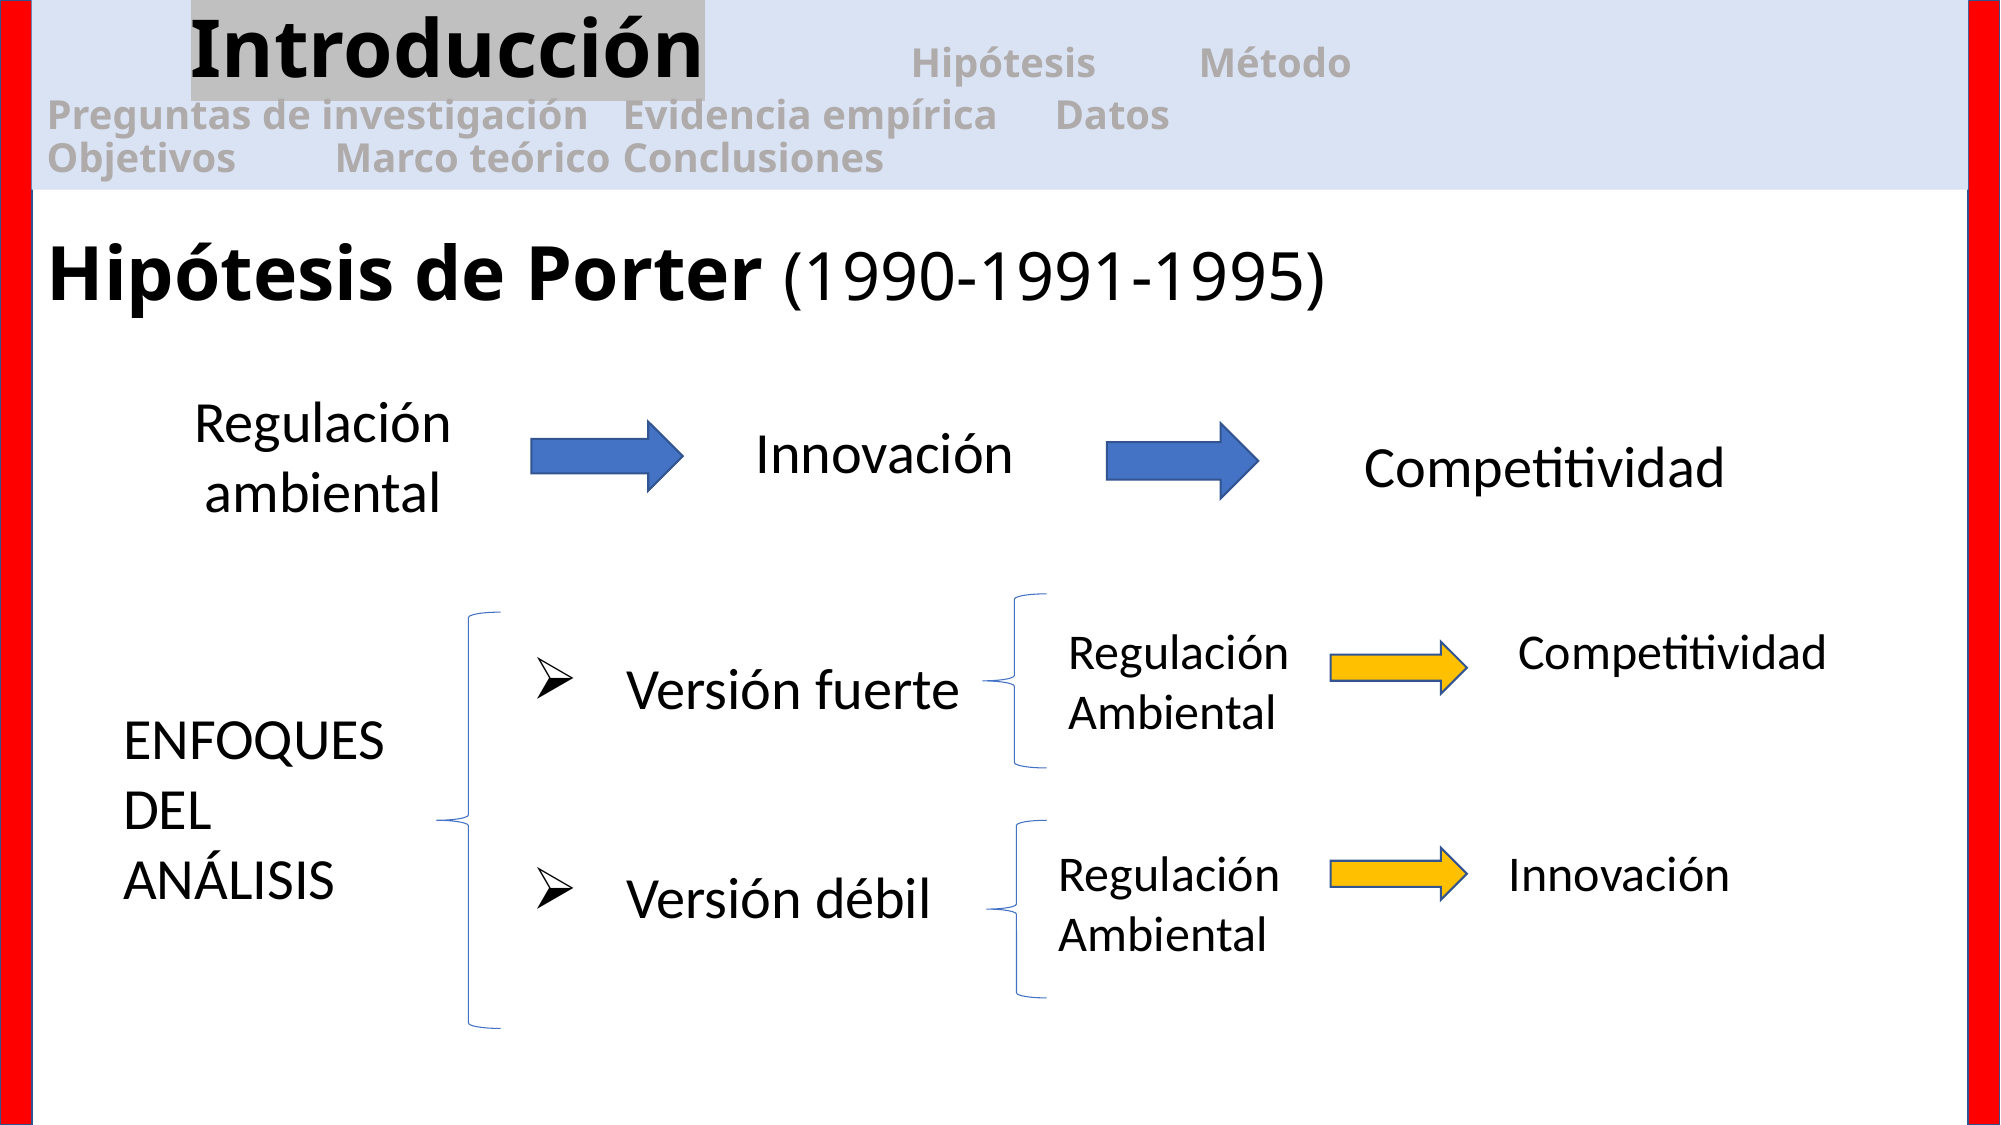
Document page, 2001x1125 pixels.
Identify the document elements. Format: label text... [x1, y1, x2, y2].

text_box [108, 593, 1786, 1029]
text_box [128, 376, 1813, 534]
text_box Introducción Hipótesis Método Preguntas de investigación Evidencia empírica Datos Objetivos Marco teórico Conclusiones [31, 0, 1969, 190]
text_box [0, 0, 33, 1125]
title Hipótesis de Porter (1990-1991-1995) [31, 204, 1501, 350]
text_box [1967, 0, 2000, 1125]
text_box Regulación Competitividad Ambiental [1786, 612, 1851, 748]
